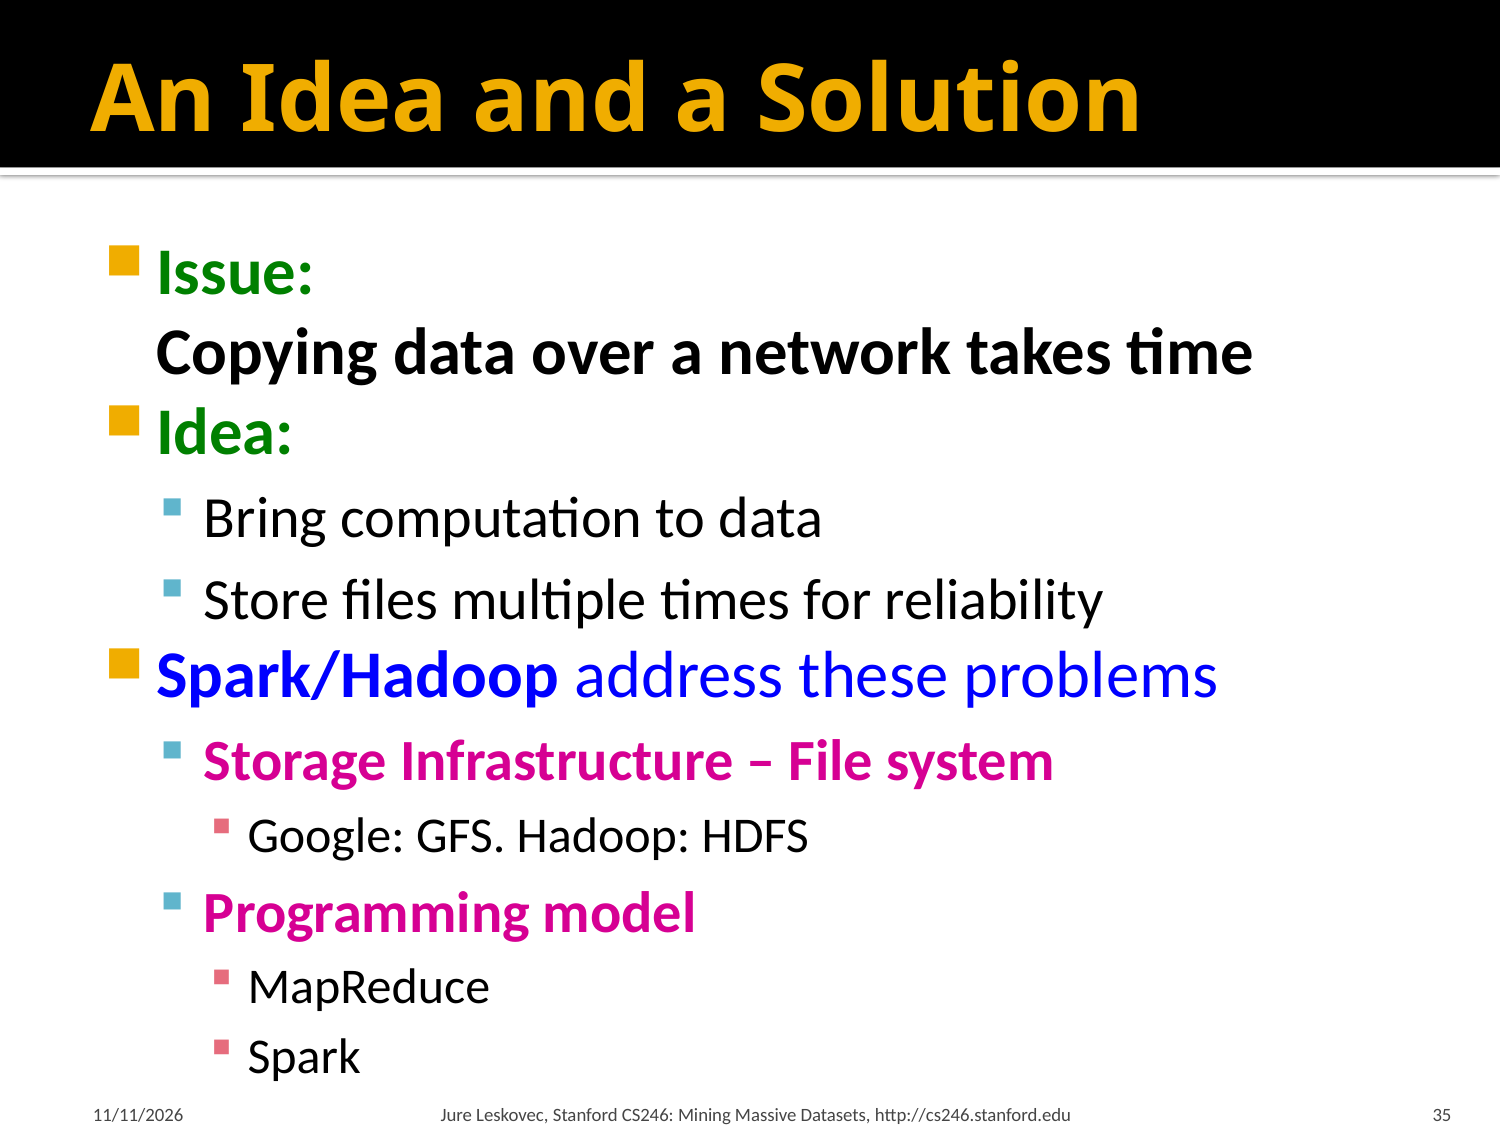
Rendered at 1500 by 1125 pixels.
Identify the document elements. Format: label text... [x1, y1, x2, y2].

footer Jure Leskovec, Stanford CS246: Mining Massive Datasets, http://cs246.stanford.edu [433, 1080, 1337, 1125]
slide_number 35 [1345, 1080, 1467, 1125]
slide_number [75, 1080, 425, 1125]
title An Idea and a Solution [75, 12, 1425, 175]
list Issue: Copying data over a network takes time Idea: Bring computation to data Store files multiple times for reliability Spark/Hadoop address these problems Storage Infrastructure – File system Google: GFS. Hadoop: HDFS Programming model MapReduce Spark [75, 212, 1488, 1125]
